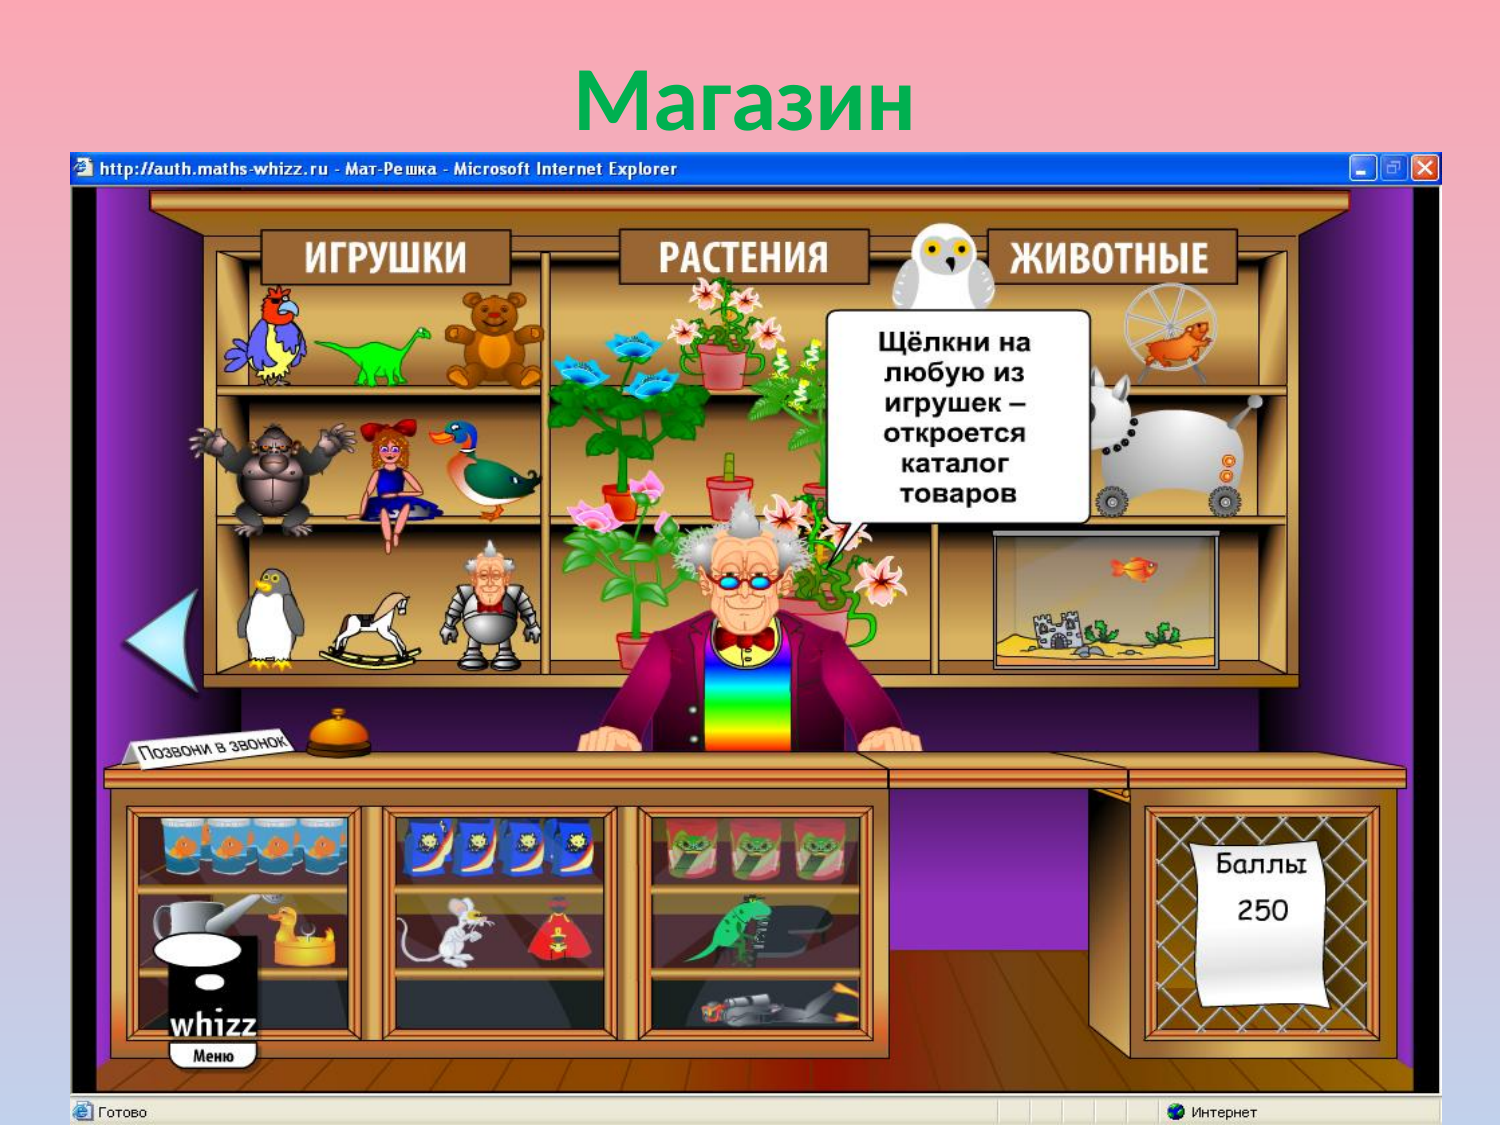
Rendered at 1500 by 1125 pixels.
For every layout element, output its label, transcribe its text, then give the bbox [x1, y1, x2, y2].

picture [70, 152, 1442, 1125]
title Магазин [70, 0, 1421, 151]
